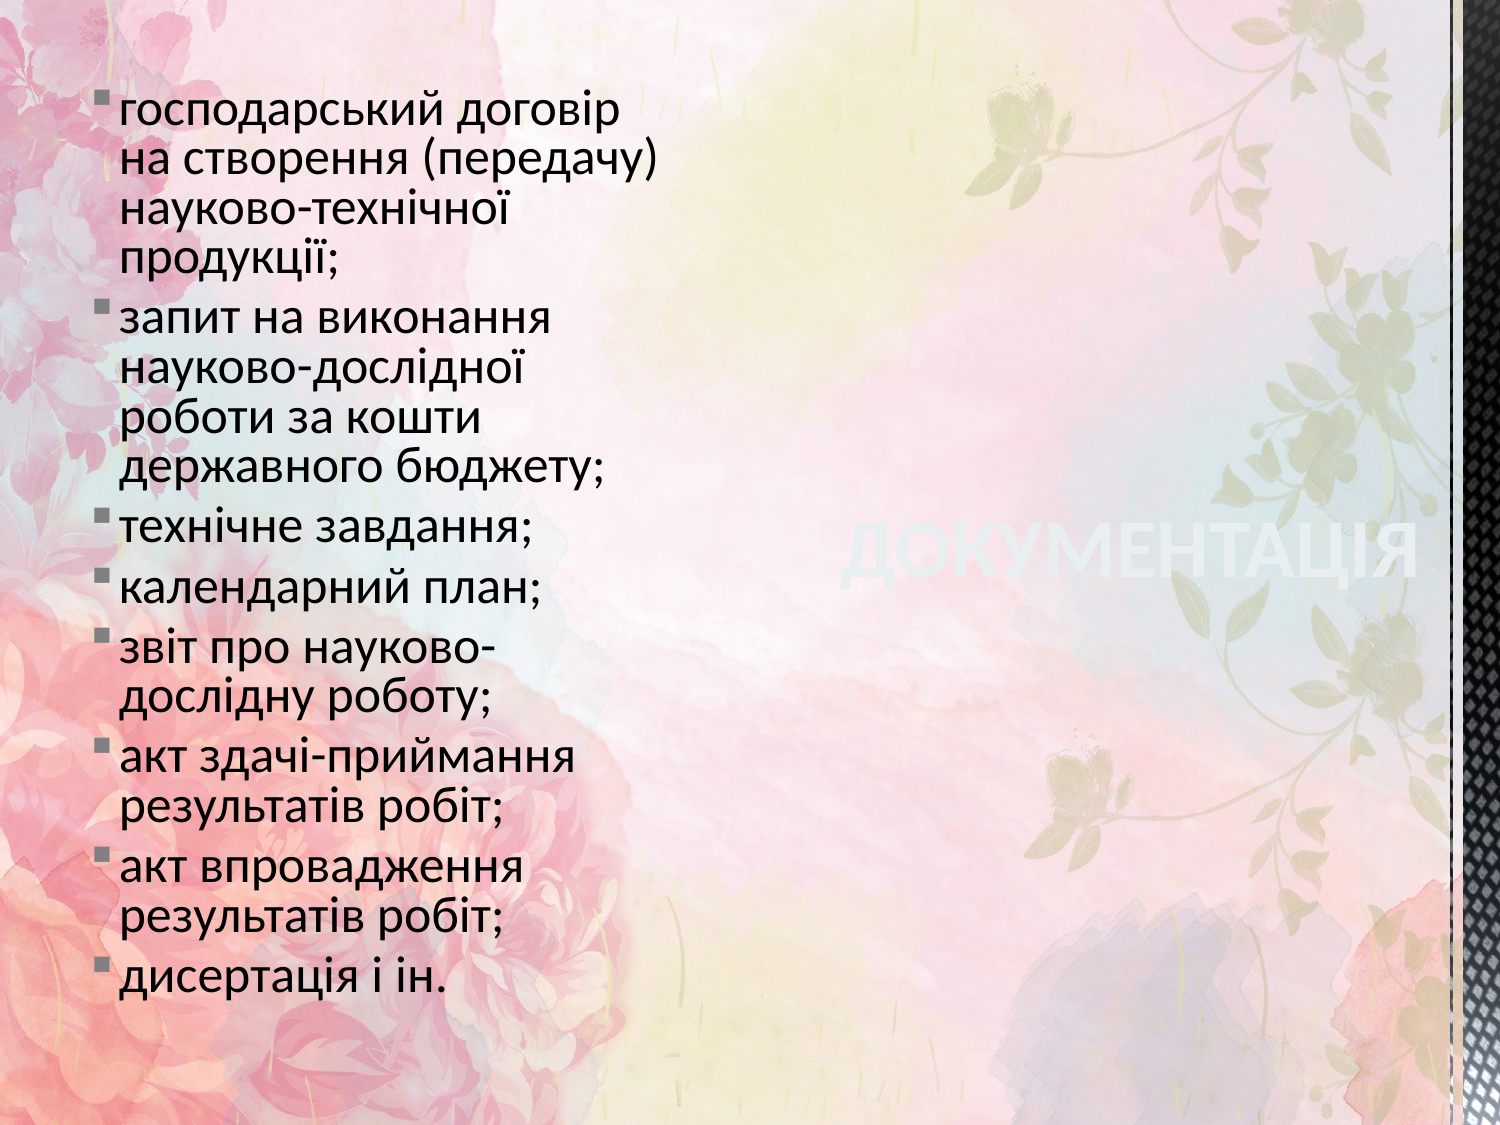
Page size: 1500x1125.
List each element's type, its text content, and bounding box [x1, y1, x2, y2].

list господарський договір на створення (передачу) науково-технічної продукції; запит на виконання науково-дослідної роботи за кошти державного бюджету; технічне завдання; календарний план; звіт про науково-дослідну роботу; акт здачі-приймання результатів робіт; акт впровадження результатів робіт; дисертація і ін. [75, 75, 675, 1013]
picture [0, 0, 1500, 1125]
title ДОКУМЕНТАЦІЯ [800, 75, 1436, 1013]
